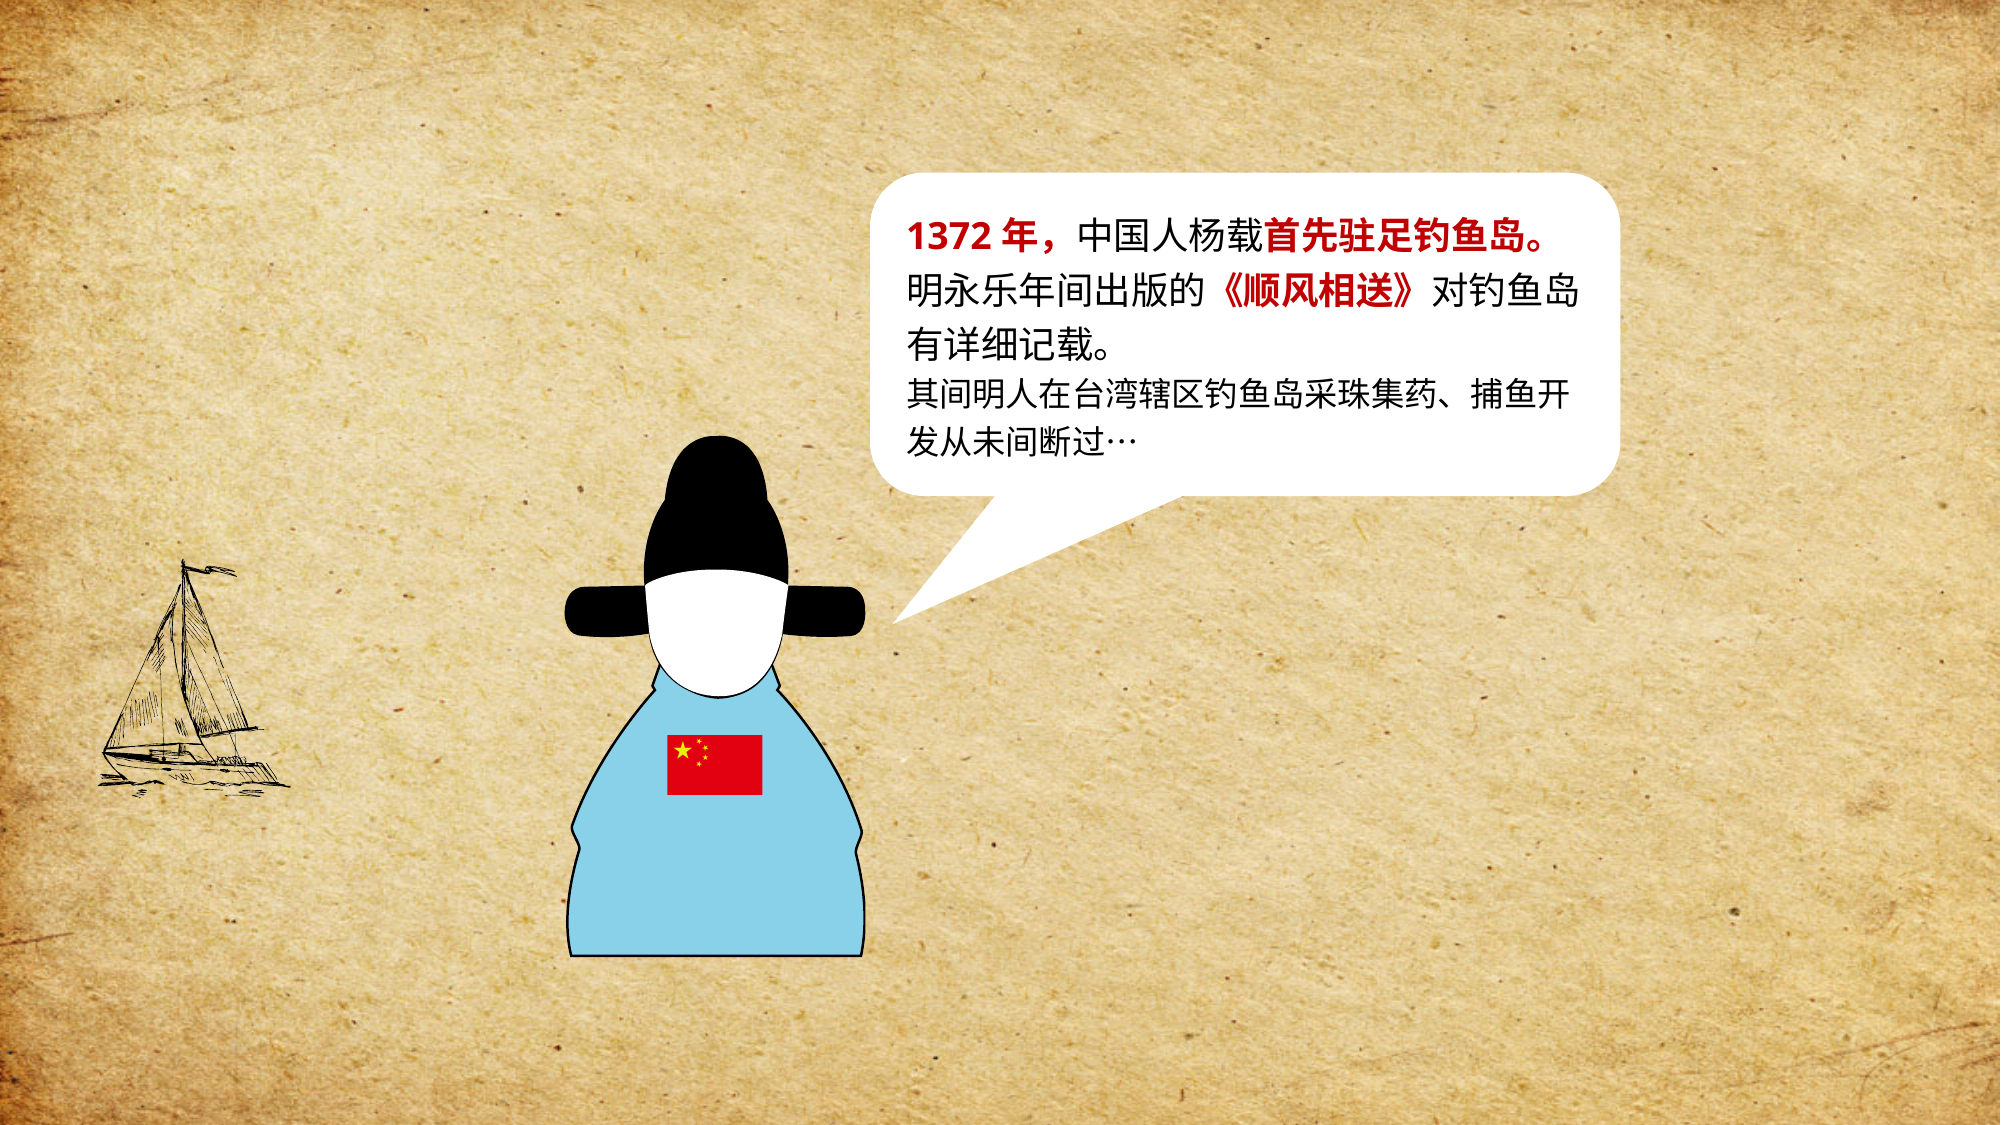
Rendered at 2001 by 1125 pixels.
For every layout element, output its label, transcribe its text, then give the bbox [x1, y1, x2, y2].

text_box [867, 170, 1623, 627]
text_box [97, 558, 291, 800]
text_box 1372年，中国人杨载首先驻足钓鱼岛。明永乐年间出版的《顺风相送》对钓鱼岛有详细记载。 其间明人在台湾辖区钓鱼岛采珠集药、捕鱼开发从未间断过… [891, 196, 1614, 469]
picture [0, 0, 2000, 1125]
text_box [564, 435, 866, 958]
